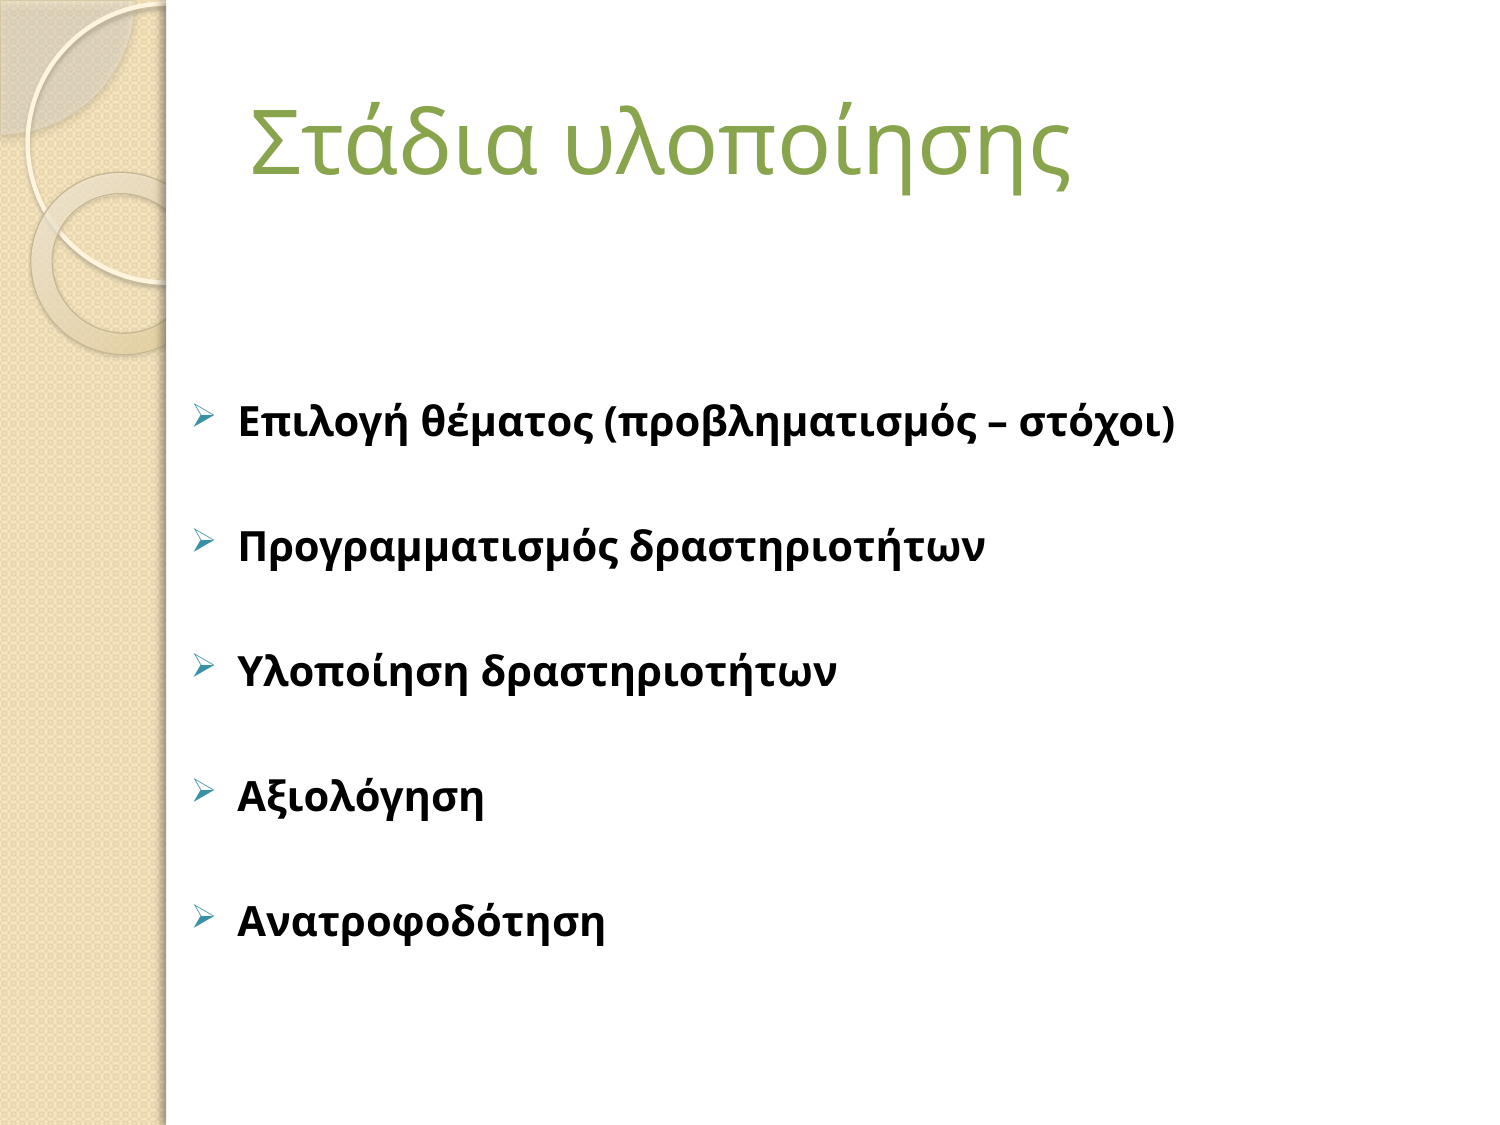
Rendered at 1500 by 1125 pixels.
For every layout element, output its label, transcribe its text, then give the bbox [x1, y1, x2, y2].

list Επιλογή θέματος (προβληματισμός – στόχοι) Προγραμματισμός δραστηριοτήτων Υλοποίηση δραστηριοτήτων Αξιολόγηση Ανατροφοδότηση [162, 324, 1445, 988]
title Στάδια υλοποίησης [235, 45, 1466, 233]
